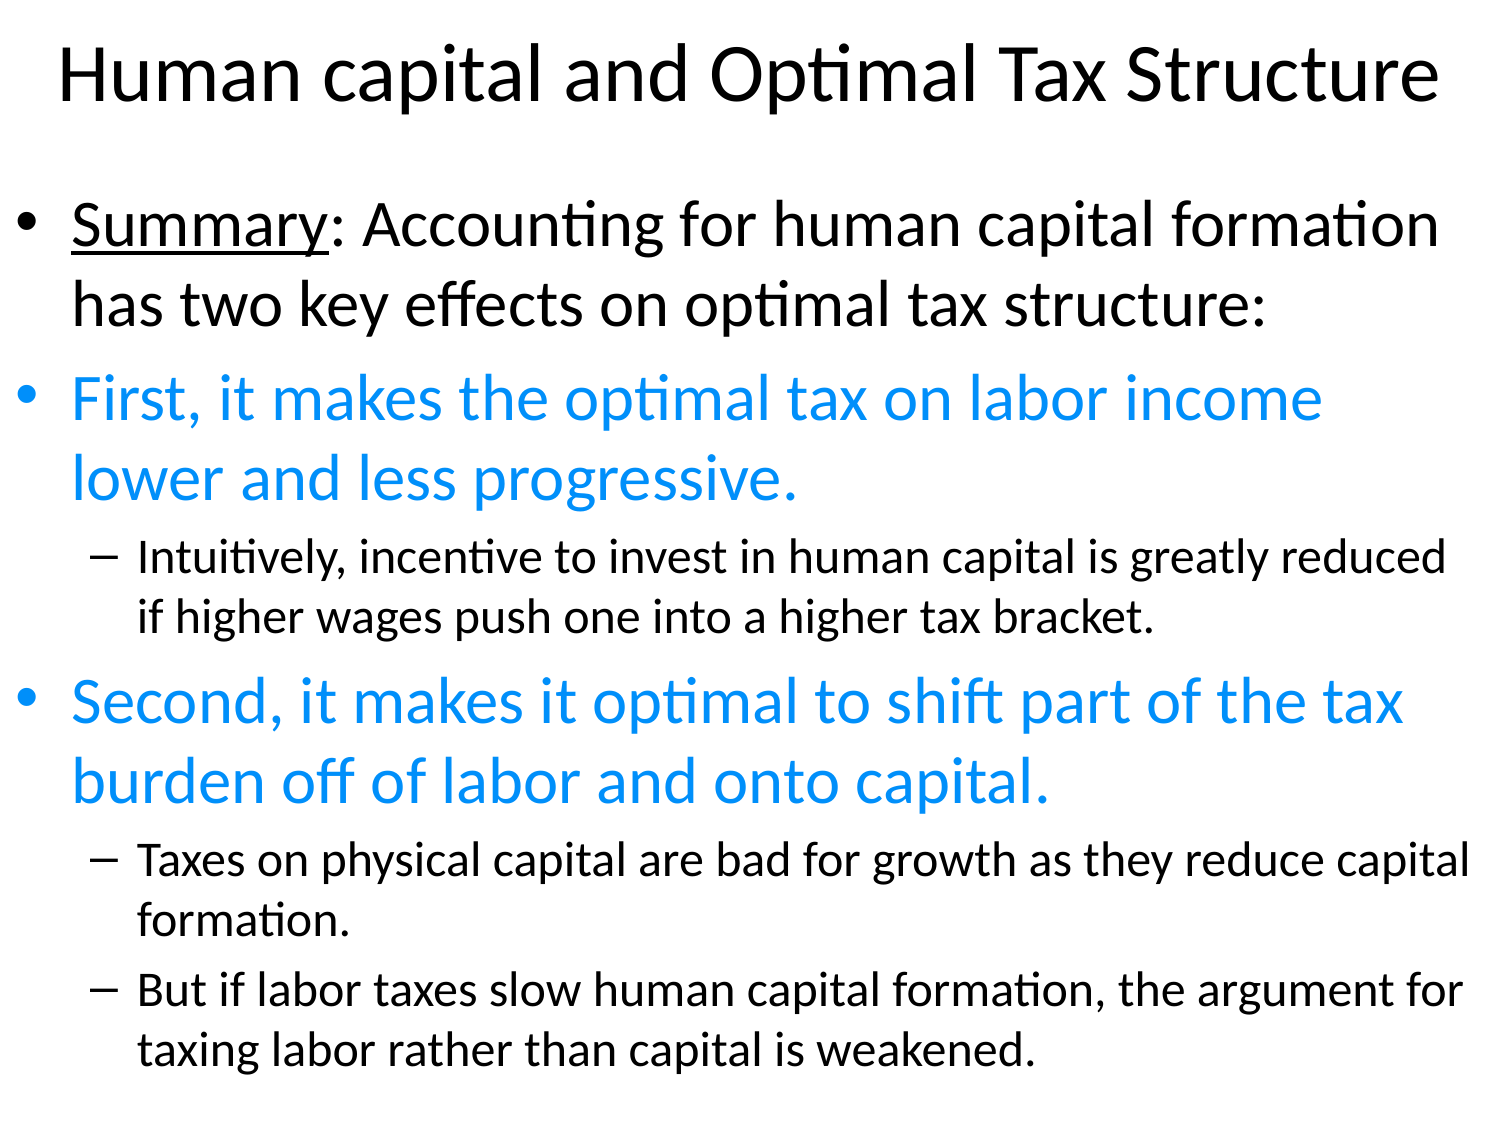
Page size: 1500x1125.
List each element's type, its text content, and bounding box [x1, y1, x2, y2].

list Summary: Accounting for human capital formation has two key effects on optimal tax structure: First, it makes the optimal tax on labor income lower and less progressive. Intuitively, incentive to invest in human capital is greatly reduced if higher wages push one into a higher tax bracket. Second, it makes it optimal to shift part of the tax burden off of labor and onto capital. Taxes on physical capital are bad for growth as they reduce capital formation. But if labor taxes slow human capital formation, the argument for taxing labor rather than capital is weakened. [0, 172, 1500, 1125]
title Human capital and Optimal Tax Structure [0, 0, 1500, 138]
